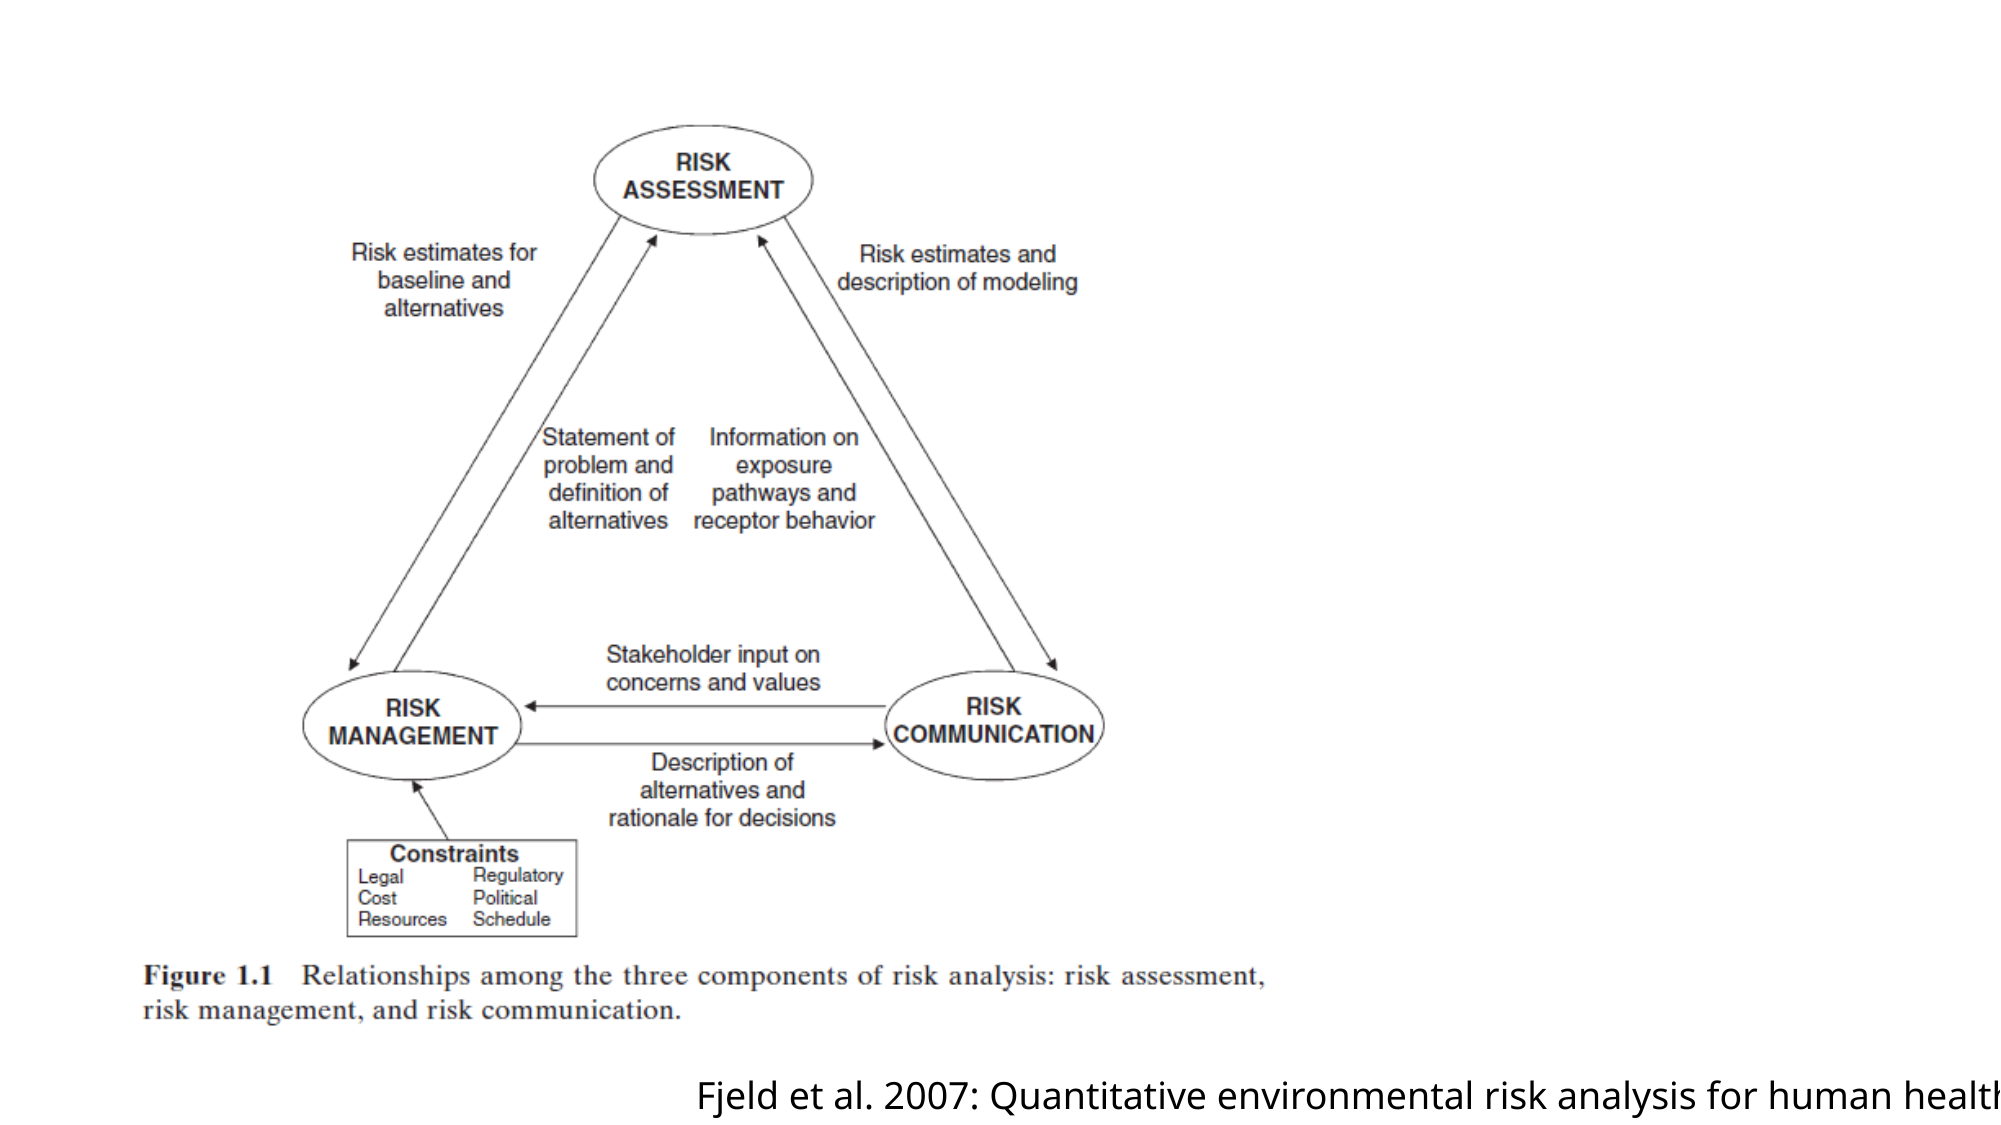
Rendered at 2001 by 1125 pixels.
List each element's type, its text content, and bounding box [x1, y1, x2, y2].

picture [78, 108, 1288, 1066]
text_box Fjeld et al. 2007: Quantitative environmental risk analysis for human health. [681, 1064, 2000, 1125]
